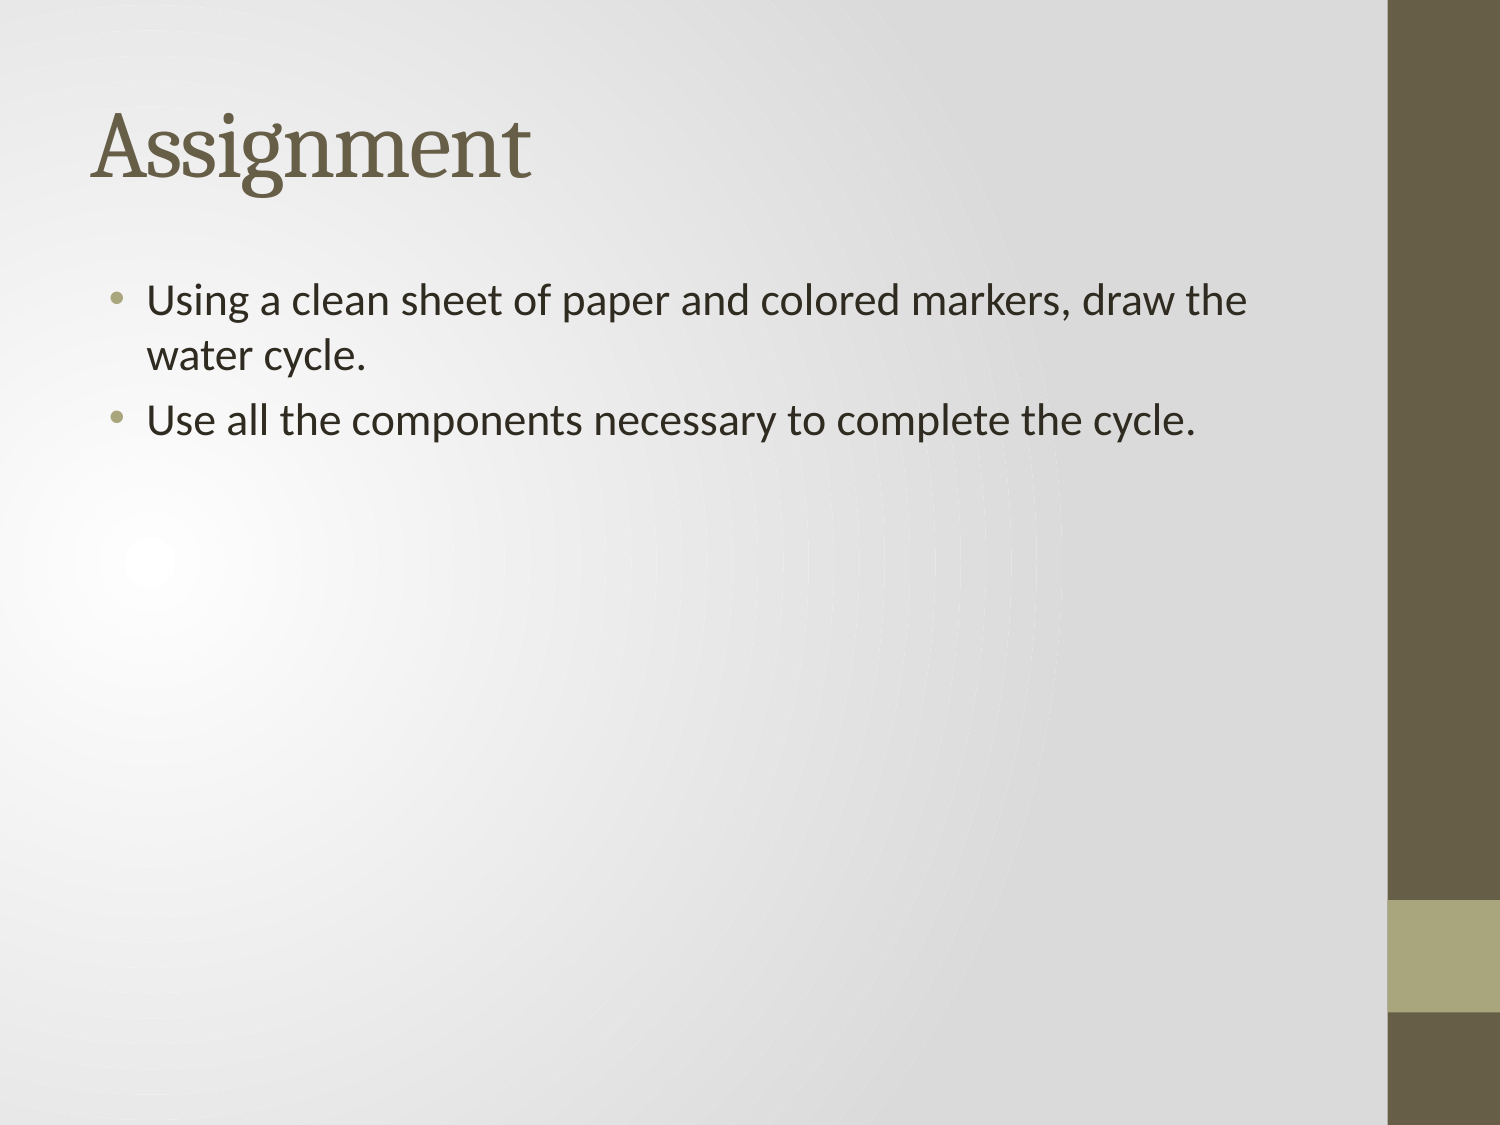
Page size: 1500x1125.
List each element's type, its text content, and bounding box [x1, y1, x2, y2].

title Assignment [75, 45, 1325, 233]
list Using a clean sheet of paper and colored markers, draw the water cycle. Use all the components necessary to complete the cycle. [75, 262, 1325, 1050]
